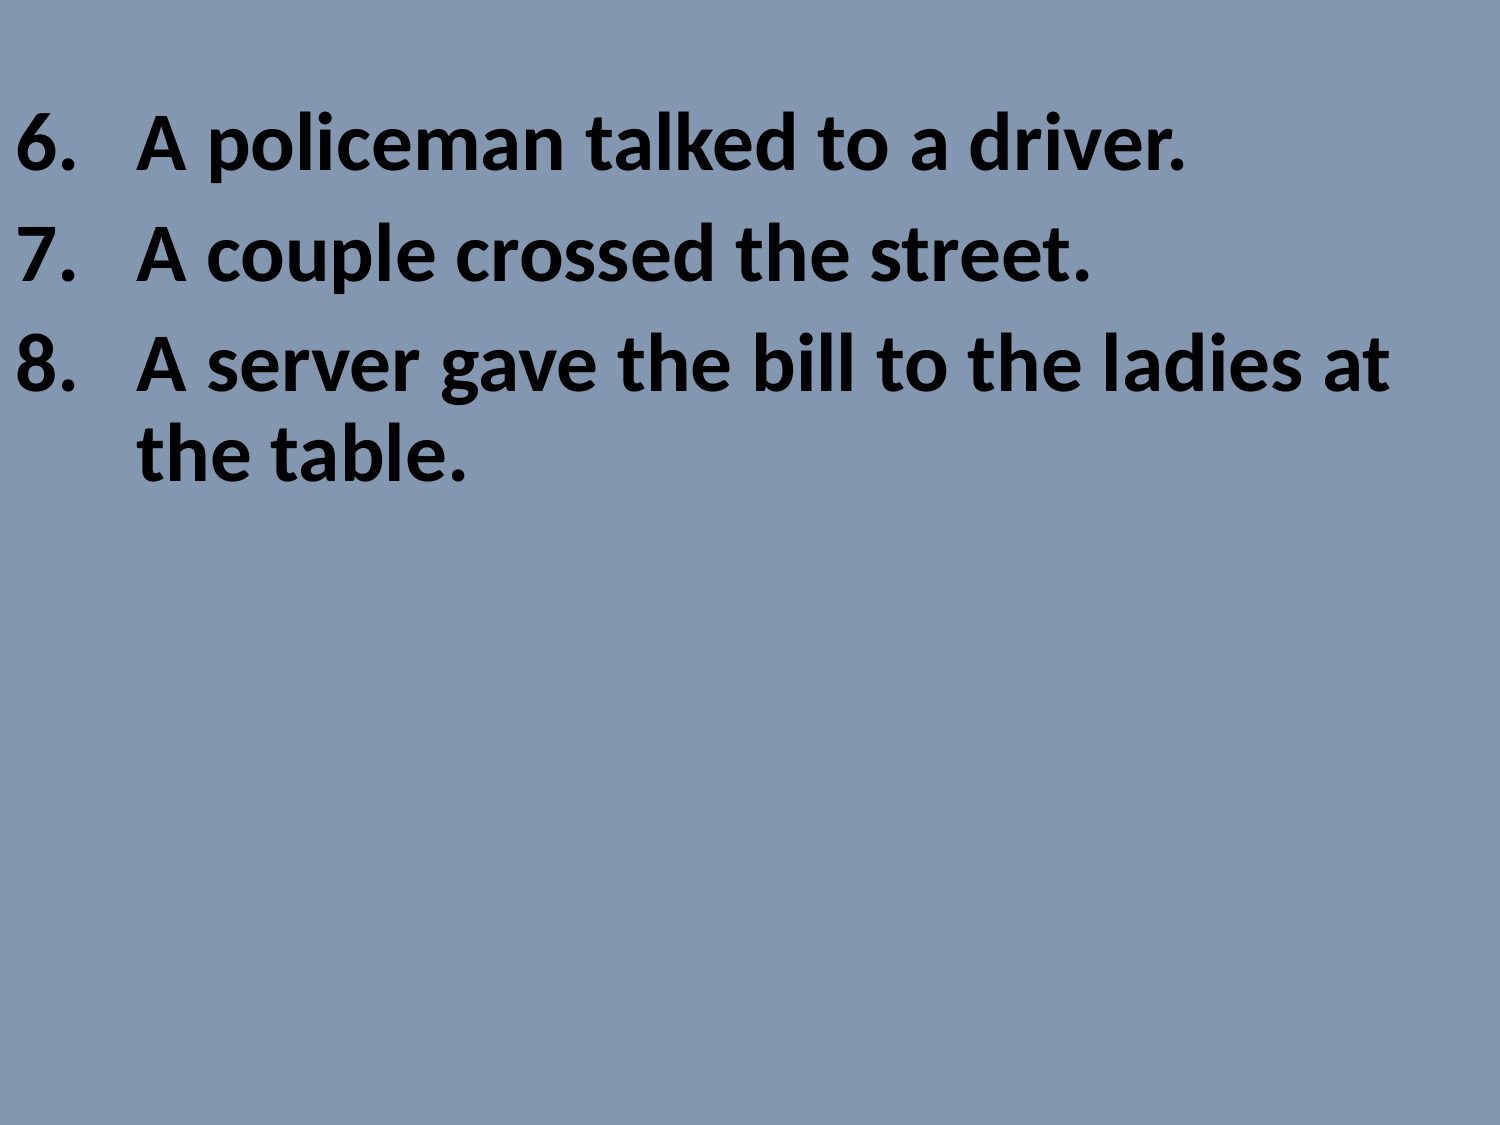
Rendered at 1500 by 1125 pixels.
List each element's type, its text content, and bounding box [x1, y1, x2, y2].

list A policeman talked to a driver. A couple crossed the street. A server gave the bill to the ladies at the table. [0, 0, 1500, 1125]
